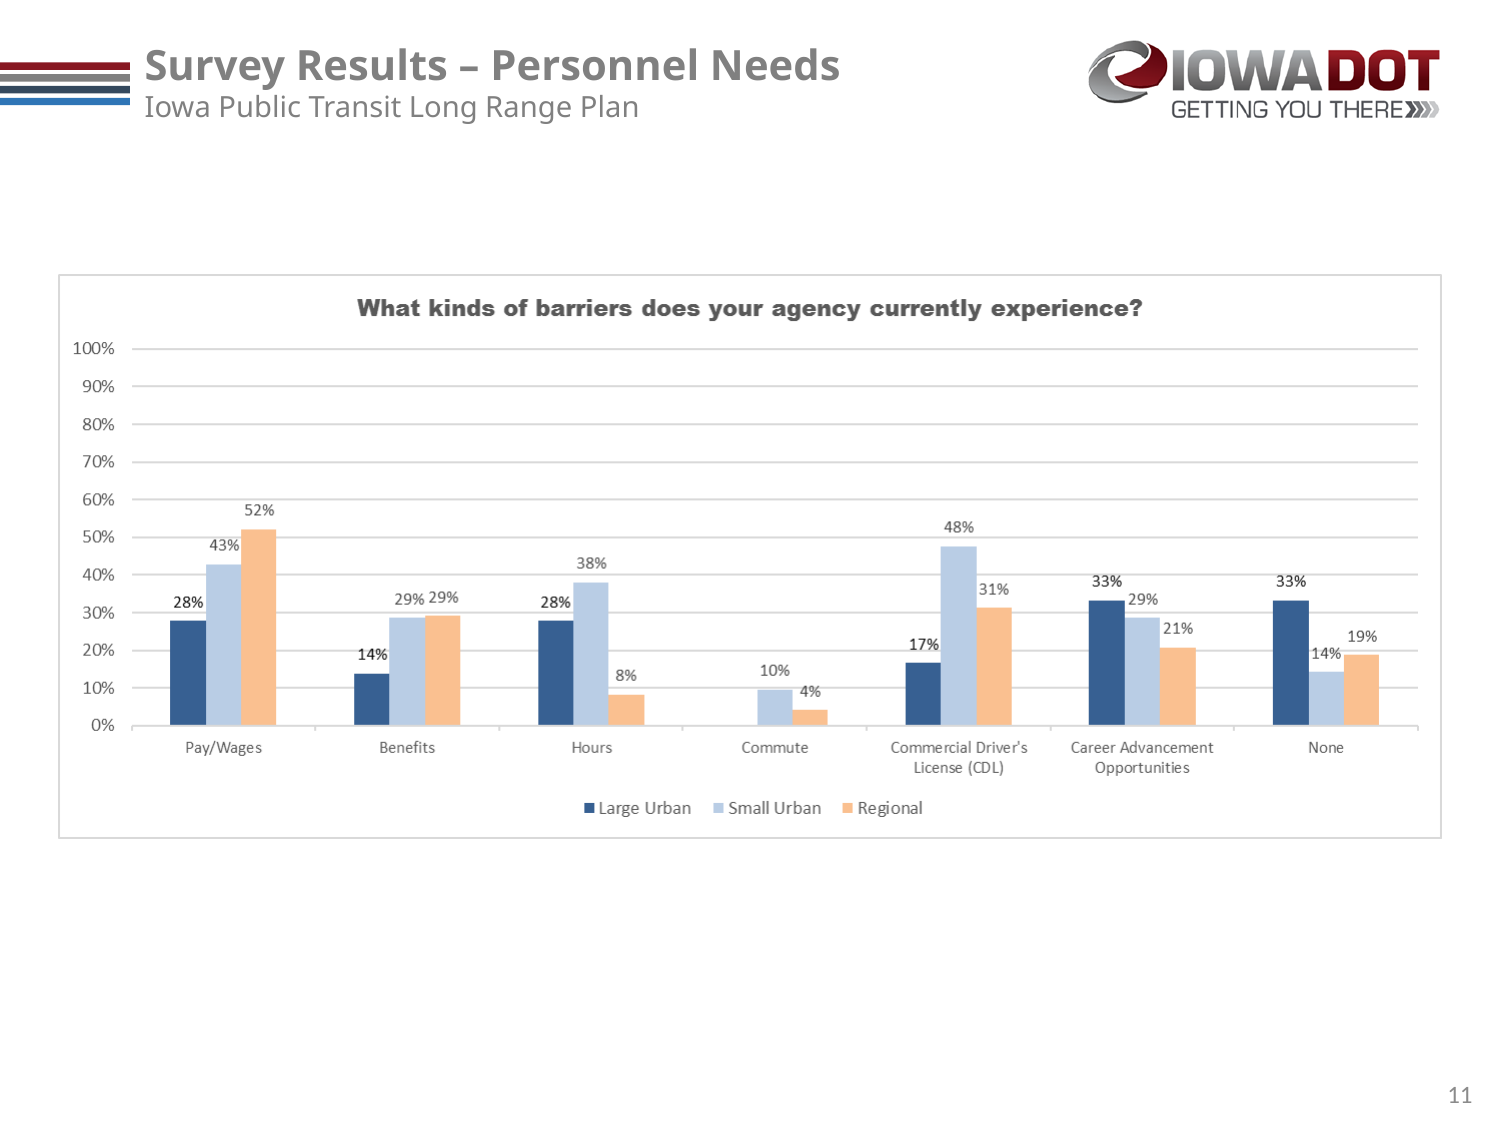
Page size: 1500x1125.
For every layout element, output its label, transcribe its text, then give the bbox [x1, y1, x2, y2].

text_box [0, 97, 129, 106]
picture [58, 274, 1442, 839]
text_box [0, 61, 129, 71]
text_box Survey Results – Personnel Needs Iowa Public Transit Long Range Plan [129, 31, 923, 131]
slide_number 11 [1421, 1064, 1499, 1124]
text_box [0, 85, 129, 94]
text_box [0, 73, 129, 83]
picture [1080, 30, 1447, 132]
